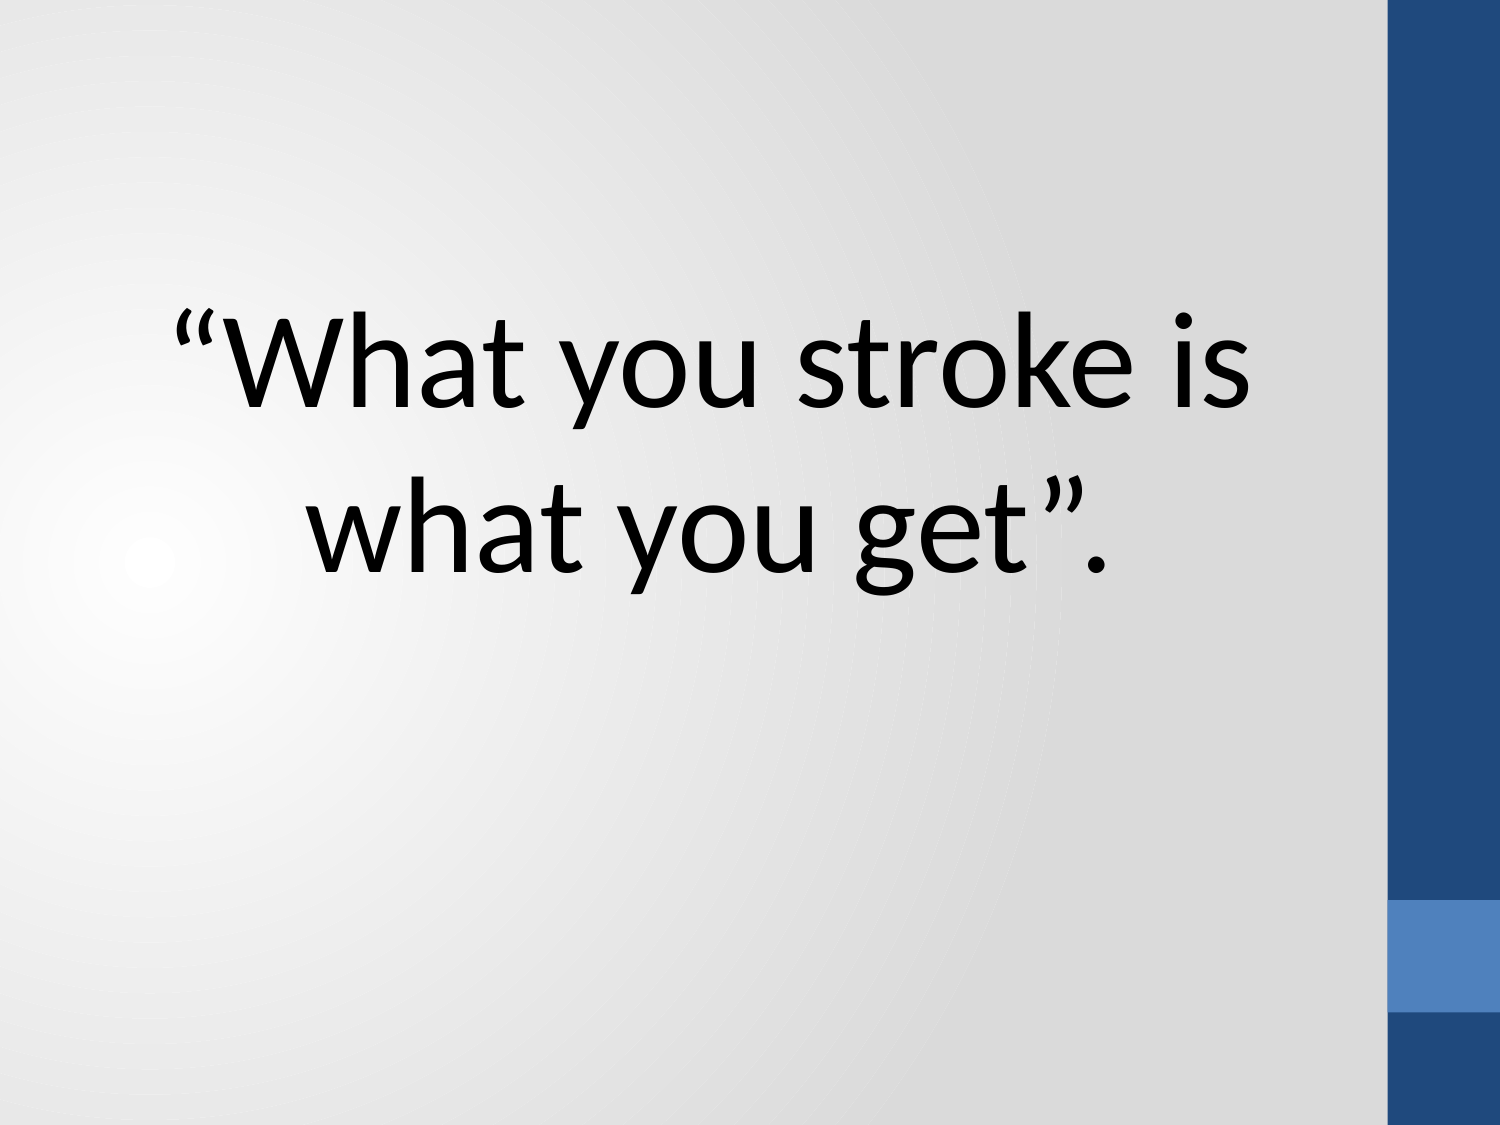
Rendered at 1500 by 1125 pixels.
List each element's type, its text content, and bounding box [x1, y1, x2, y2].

list “What you stroke is what you get”. [75, 262, 1325, 1050]
